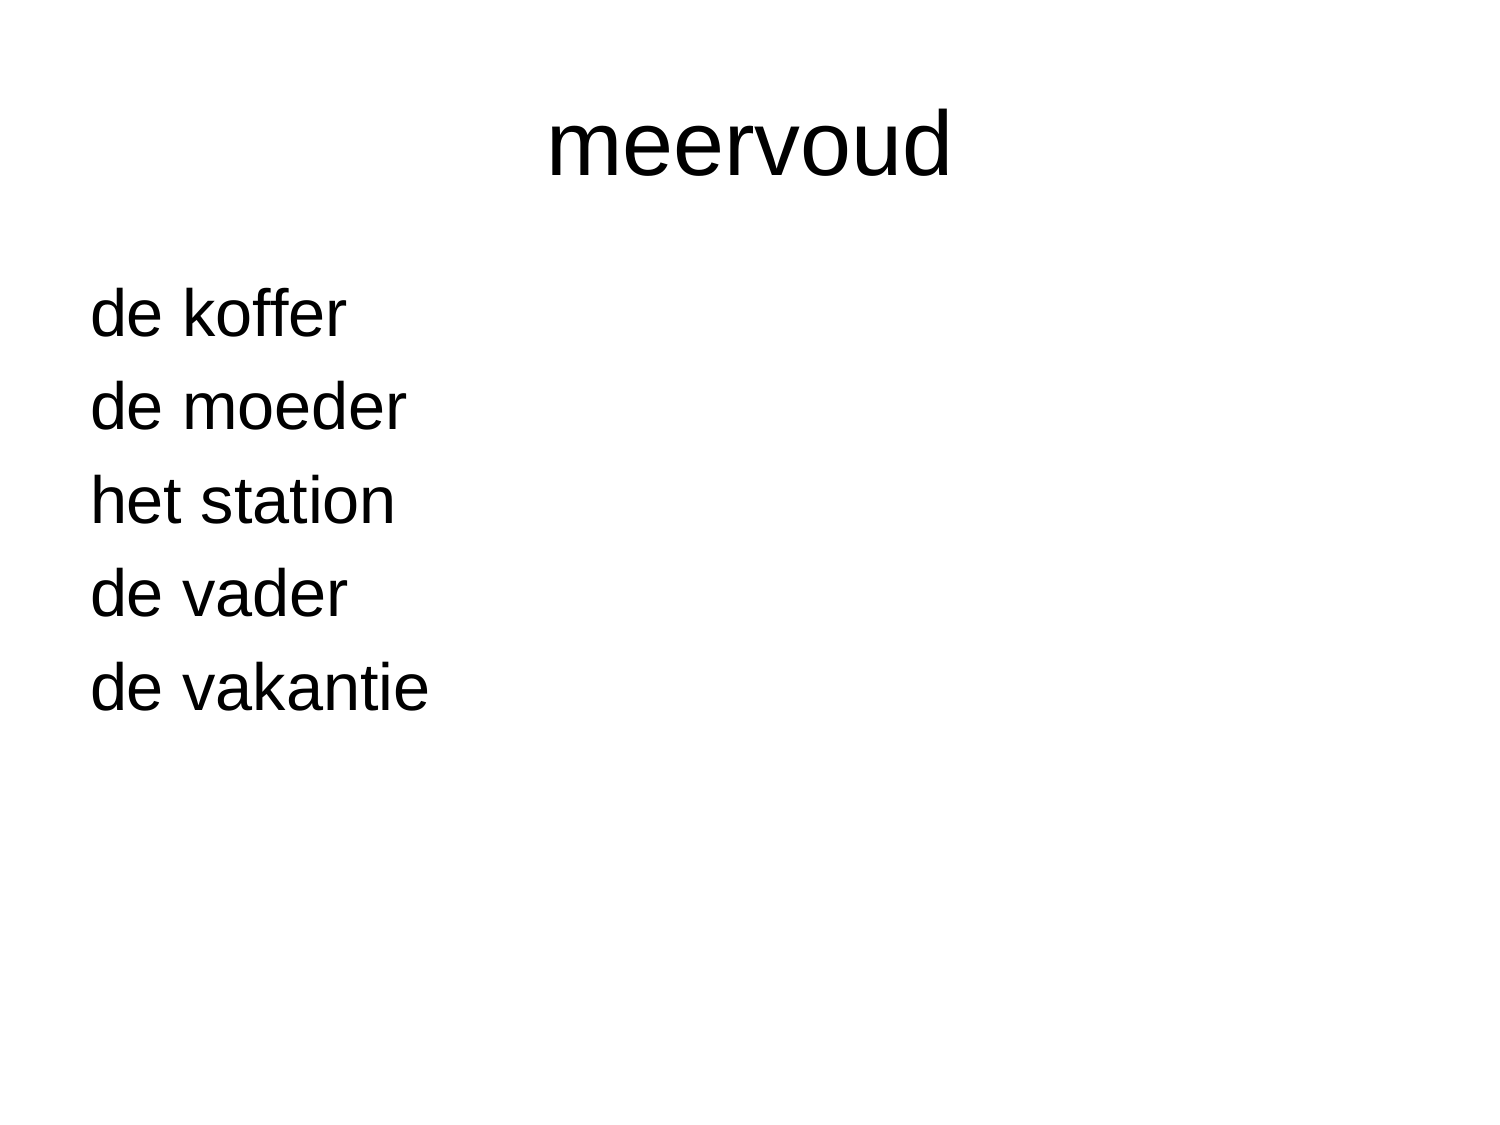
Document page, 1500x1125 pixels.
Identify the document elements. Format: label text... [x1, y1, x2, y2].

list de koffer de moeder het station de vader de vakantie [74, 262, 1426, 1006]
title meervoud [74, 44, 1426, 233]
